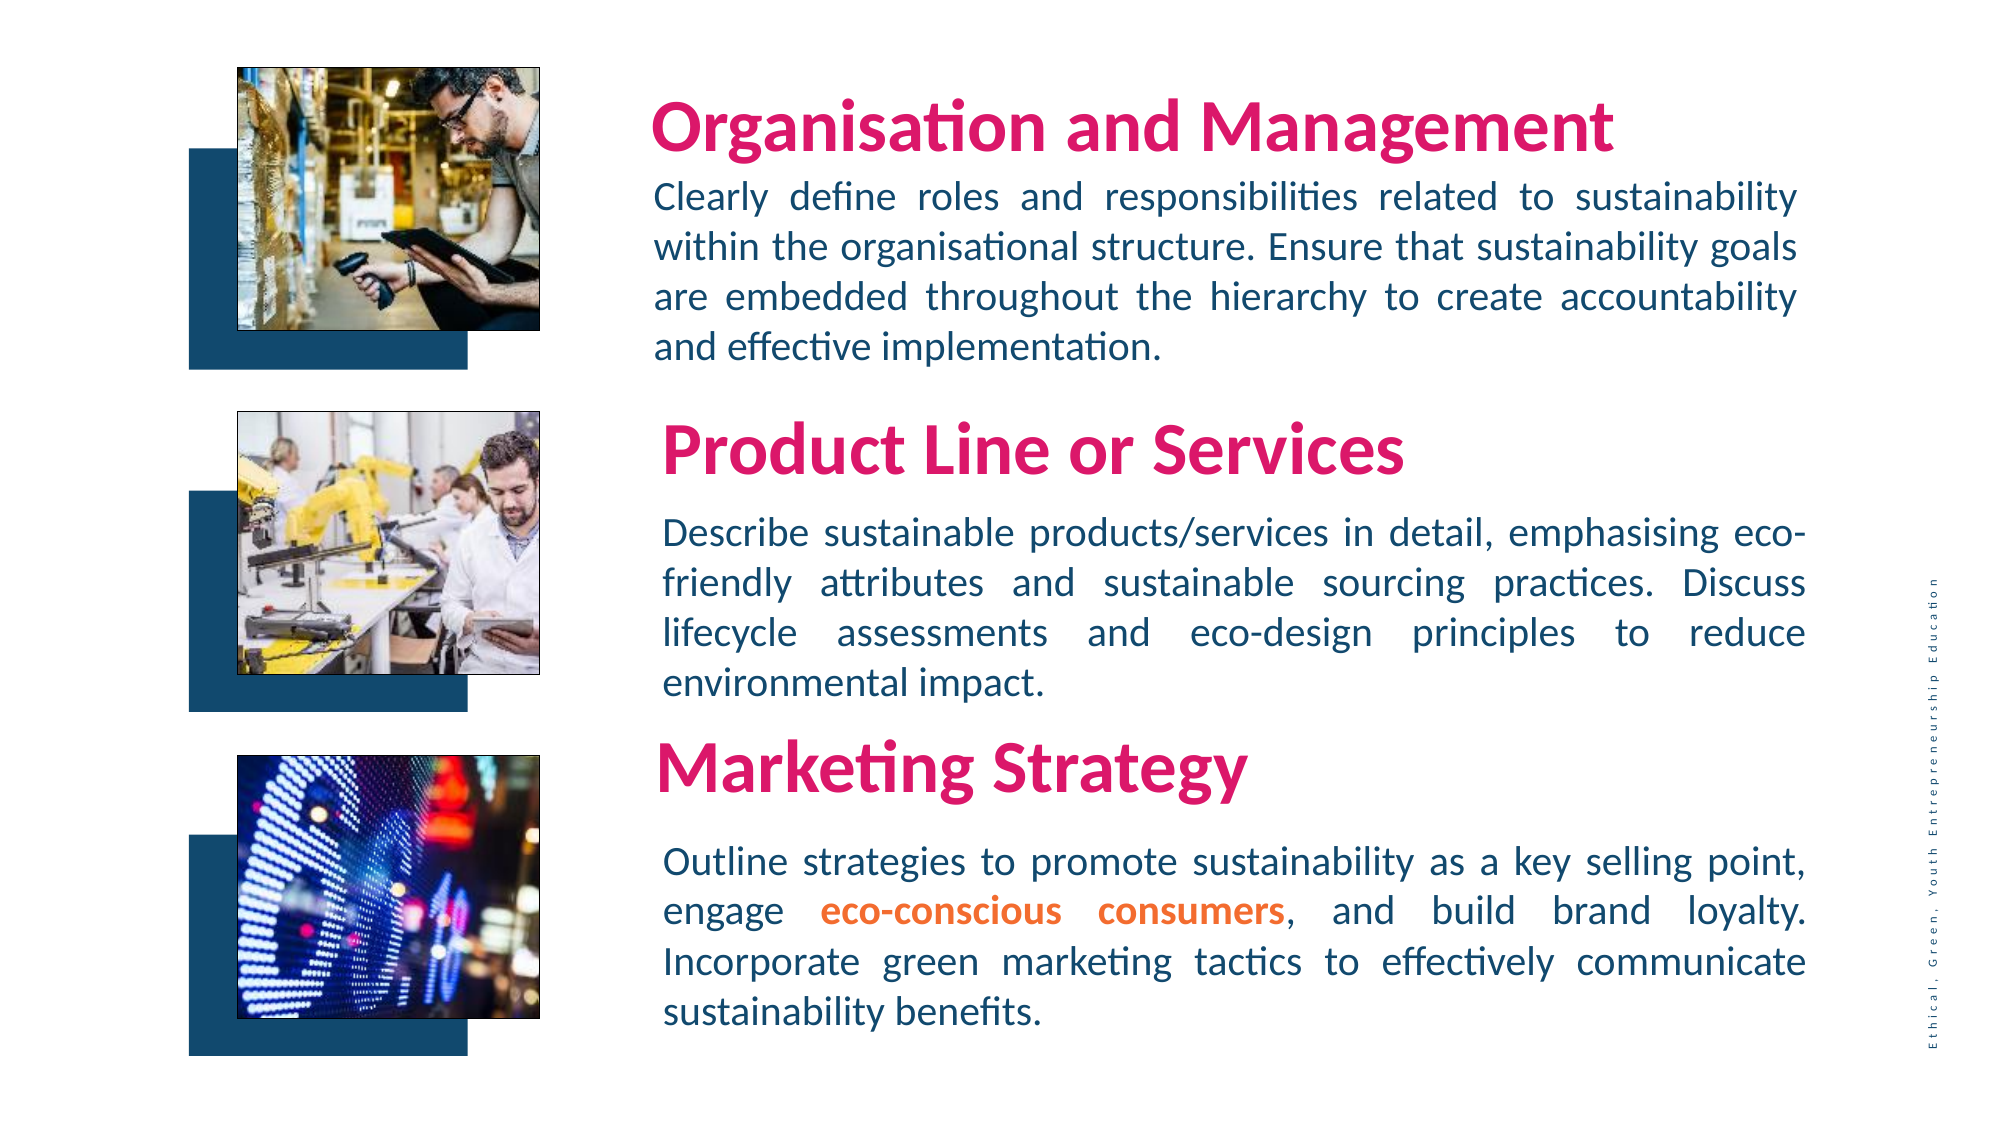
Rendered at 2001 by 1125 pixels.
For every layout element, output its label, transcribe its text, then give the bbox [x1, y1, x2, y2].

picture [237, 411, 540, 675]
list Clearly define roles and responsibilities related to sustainability within the organisational structure. Ensure that sustainability goals are embedded throughout the hierarchy to create accountability and effective implementation. [638, 161, 1813, 317]
list Marketing Strategy [640, 710, 1816, 830]
list Organisation and Management [636, 68, 1811, 189]
picture [237, 66, 540, 331]
list Outline strategies to promote sustainability as a key selling point, engage eco-conscious consumers, and build brand loyalty. Incorporate green marketing tactics to effectively communicate sustainability benefits. [647, 825, 1823, 981]
list Describe sustainable products/services in detail, emphasising eco-friendly attributes and sustainable sourcing practices. Discuss lifecycle assessments and eco-design principles to reduce environmental impact. [647, 496, 1822, 652]
list Product Line or Services [647, 392, 1823, 513]
picture [237, 755, 540, 1019]
